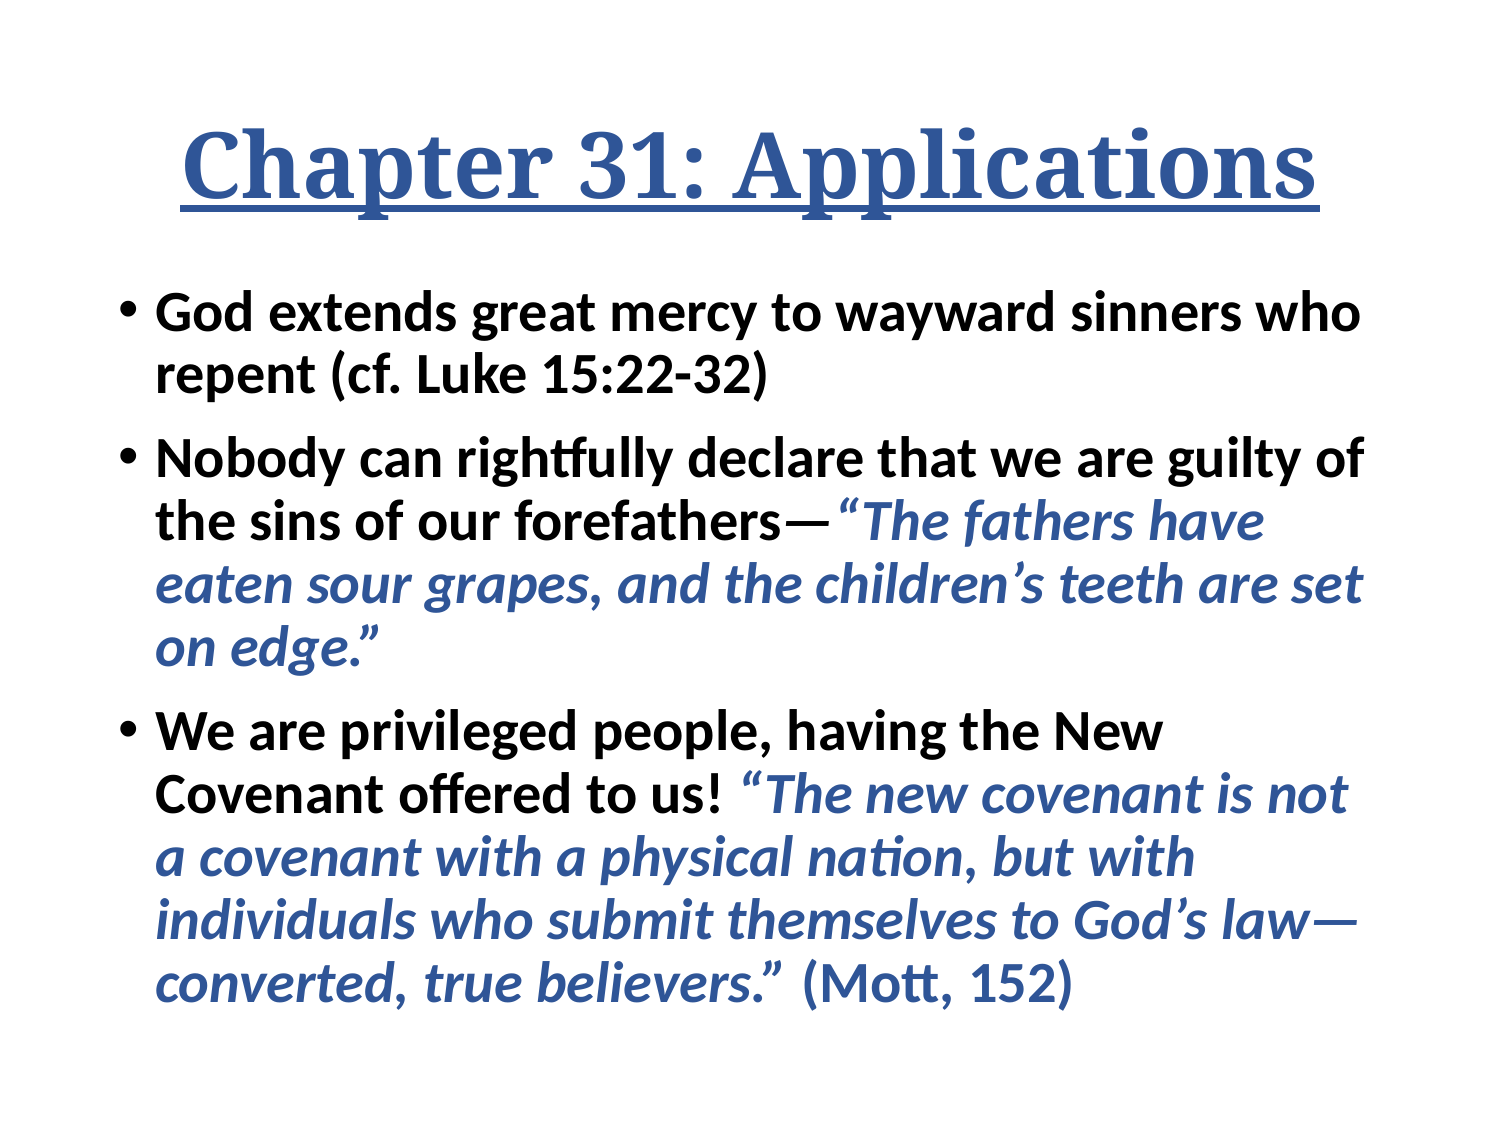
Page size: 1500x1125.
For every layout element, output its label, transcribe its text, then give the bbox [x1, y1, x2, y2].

list God extends great mercy to wayward sinners who repent (cf. Luke 15:22-32) Nobody can rightfully declare that we are guilty of the sins of our forefathers—“The fathers have eaten sour grapes, and the children’s teeth are set on edge.” We are privileged people, having the New Covenant offered to us! “The new covenant is not a covenant with a physical nation, but with individuals who submit themselves to God’s law—converted, true believers.” (Mott, 152) [103, 273, 1397, 987]
title Chapter 31: Applications [103, 59, 1397, 273]
